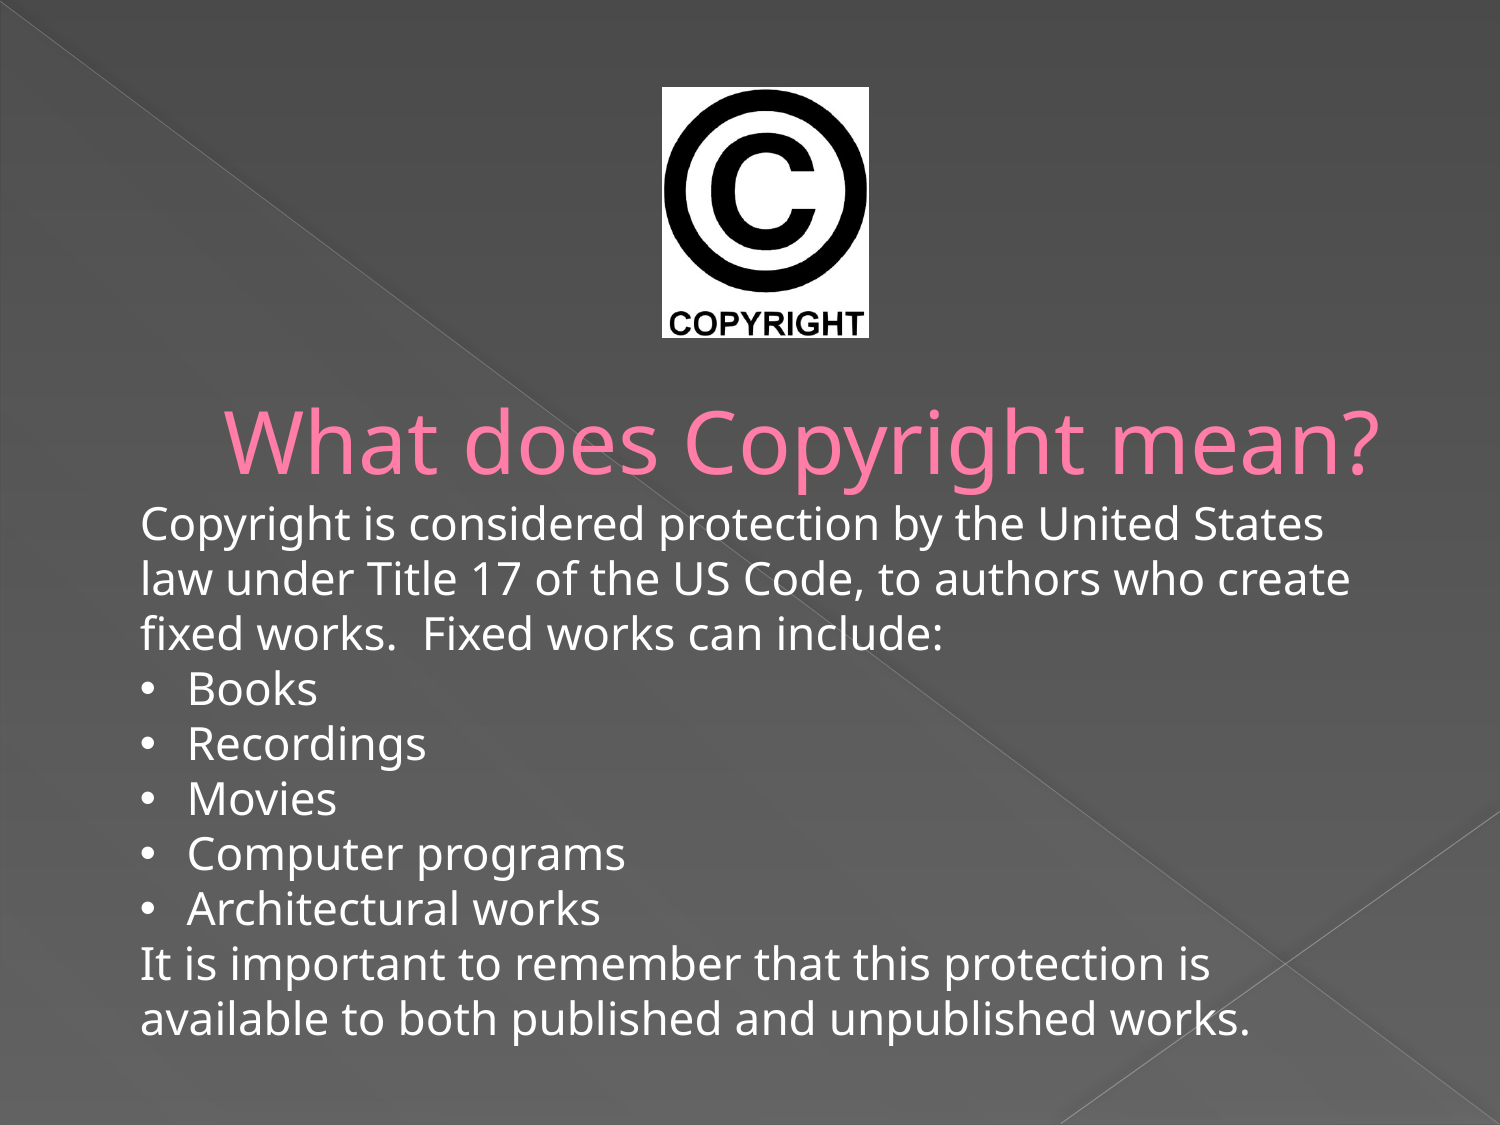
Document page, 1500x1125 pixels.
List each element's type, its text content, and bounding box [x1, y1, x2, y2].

title What does Copyright mean? [87, 324, 1438, 555]
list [662, 87, 869, 338]
text_box Copyright is considered protection by the United States law under Title 17 of the US Code, to authors who create fixed works. Fixed works can include: Books Recordings Movies Computer programs Architectural works It is important to remember that this protection is available to both published and unpublished works. [124, 487, 1400, 1125]
